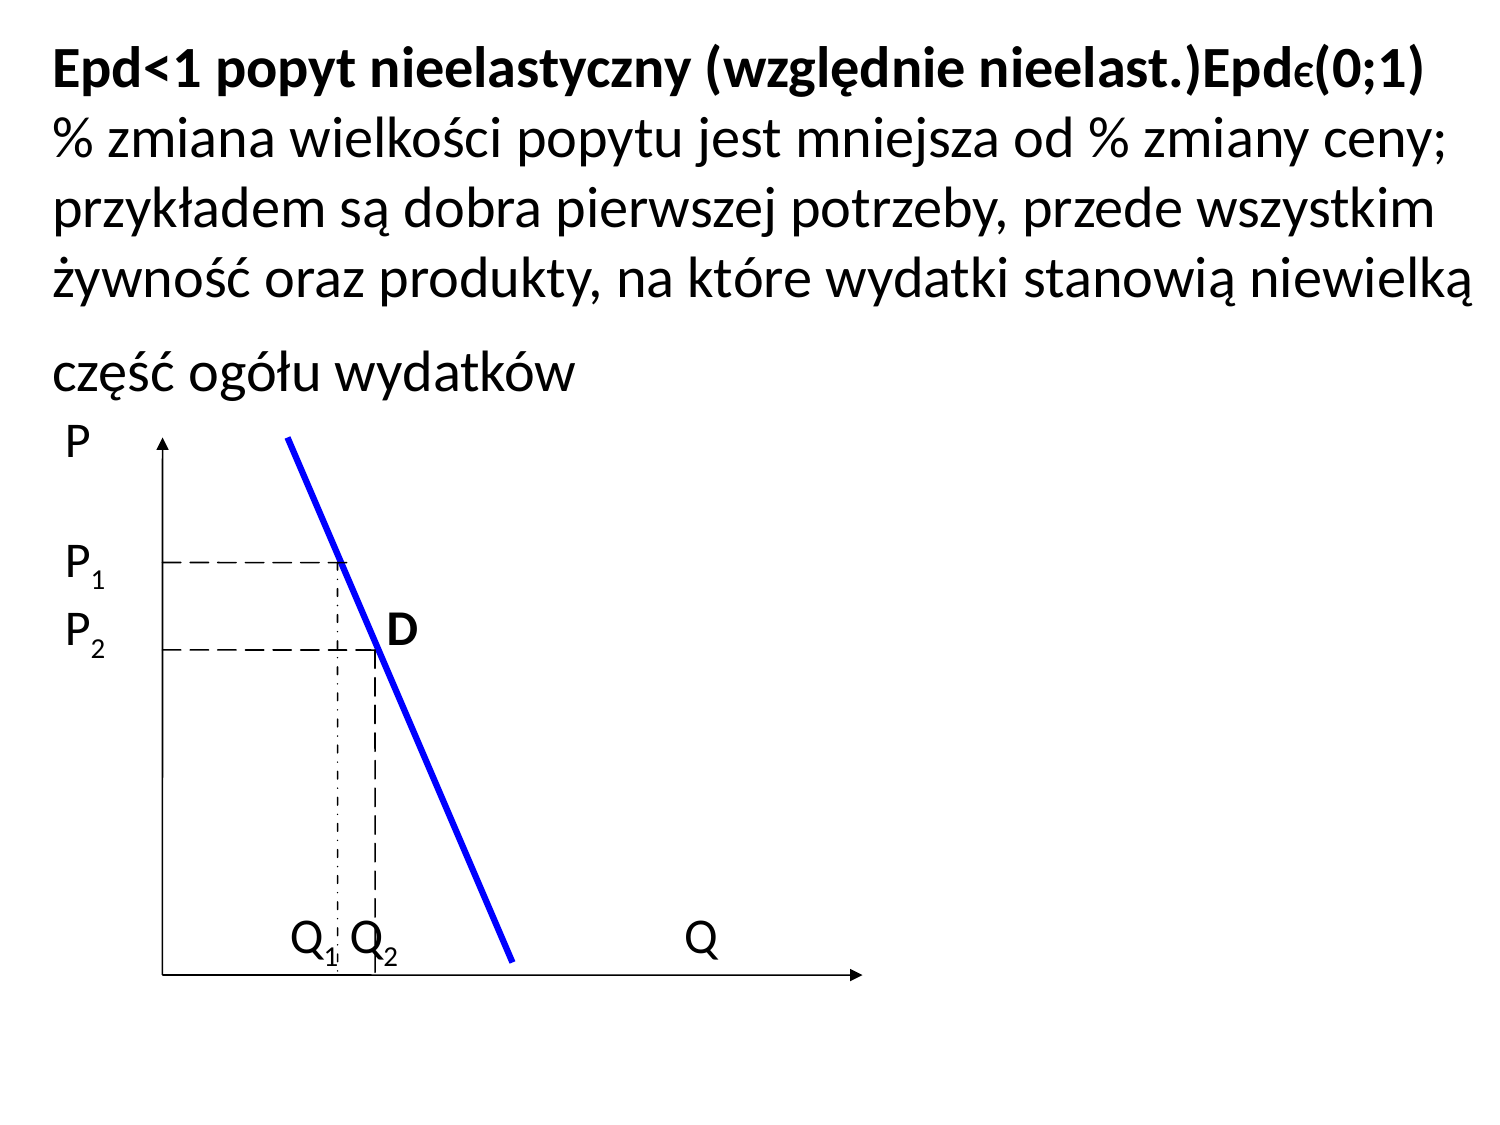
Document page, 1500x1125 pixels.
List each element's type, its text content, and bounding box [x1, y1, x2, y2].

text_box Epd<1 popyt nieelastyczny (względnie nieelast.)EpdЄ(0;1) % zmiana wielkości popytu jest mniejsza od % zmiany ceny; przykładem są dobra pierwszej potrzeby, przede wszystkim żywność oraz produkty, na które wydatki stanowią niewielką część ogółu wydatków [37, 0, 1500, 438]
text_box P P1 P2 D Q1 Q2 Q [49, 399, 1388, 1075]
text_box [156, 437, 169, 562]
text_box [376, 968, 863, 982]
